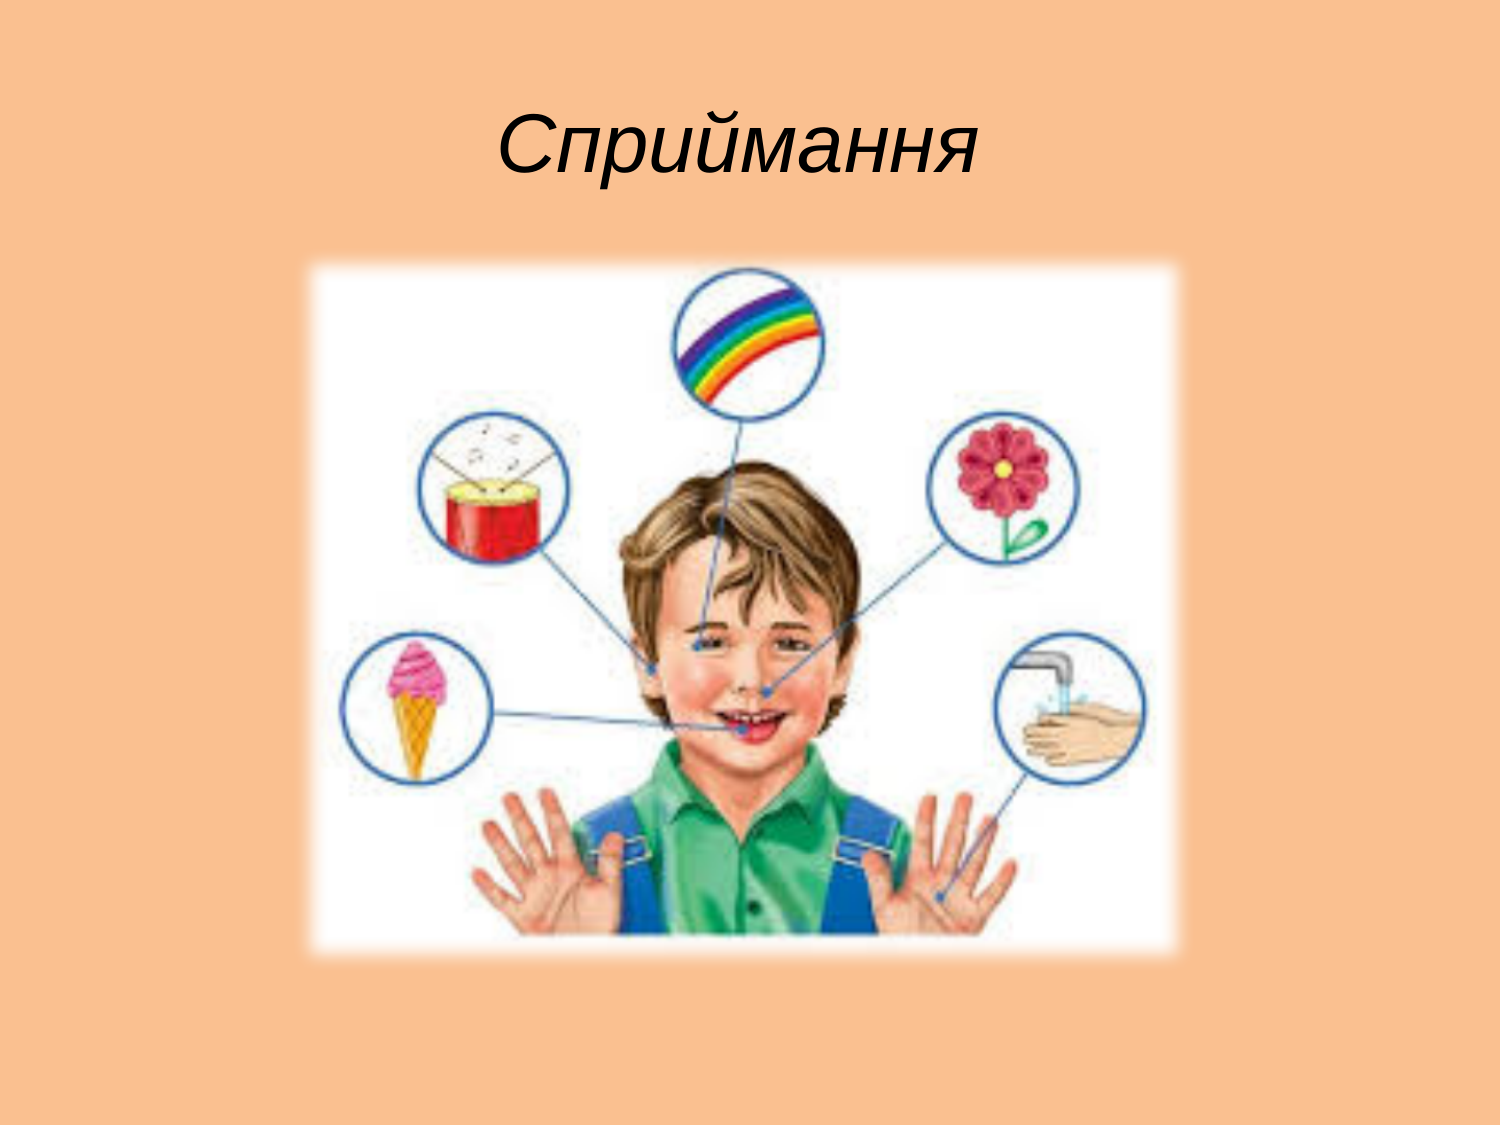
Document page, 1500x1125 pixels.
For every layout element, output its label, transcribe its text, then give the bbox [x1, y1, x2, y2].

title Сприймання [75, 45, 1425, 233]
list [292, 245, 1196, 973]
